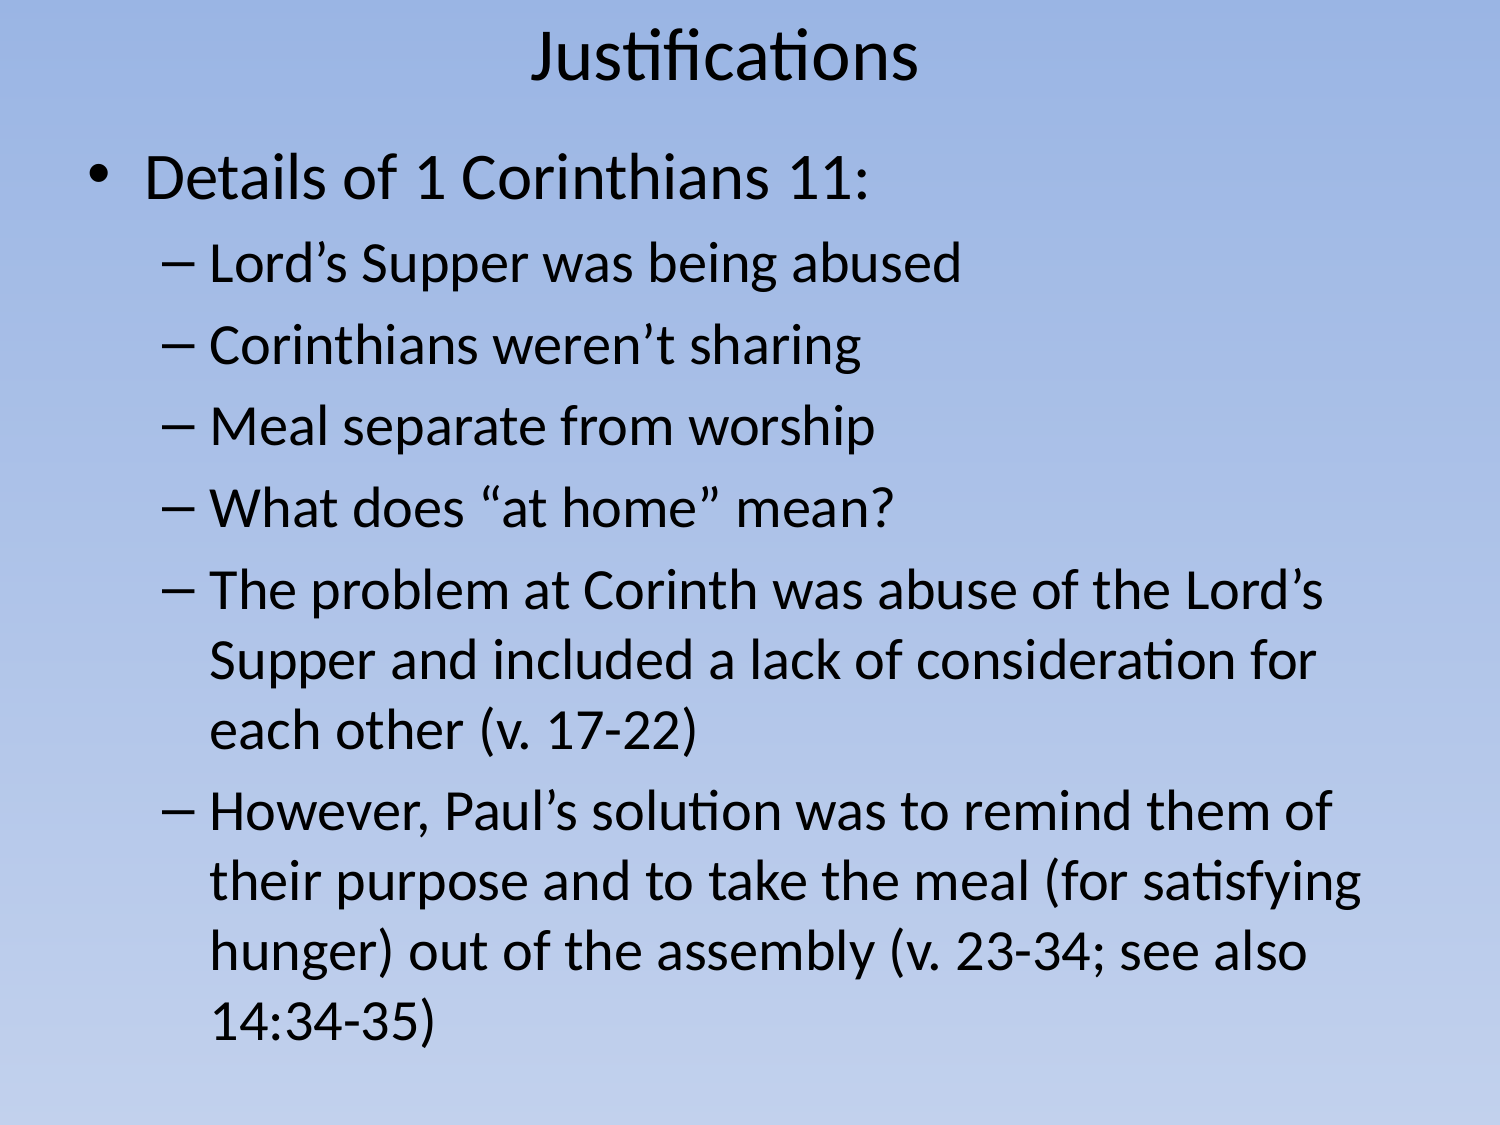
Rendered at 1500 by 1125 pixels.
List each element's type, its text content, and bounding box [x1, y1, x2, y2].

list Details of 1 Corinthians 11: Lord’s Supper was being abused Corinthians weren’t sharing Meal separate from worship What does “at home” mean? The problem at Corinth was abuse of the Lord’s Supper and included a lack of consideration for each other (v. 17-22) However, Paul’s solution was to remind them of their purpose and to take the meal (for satisfying hunger) out of the assembly (v. 23-34; see also 14:34-35) [72, 125, 1423, 1100]
title Justifications [50, 0, 1400, 100]
